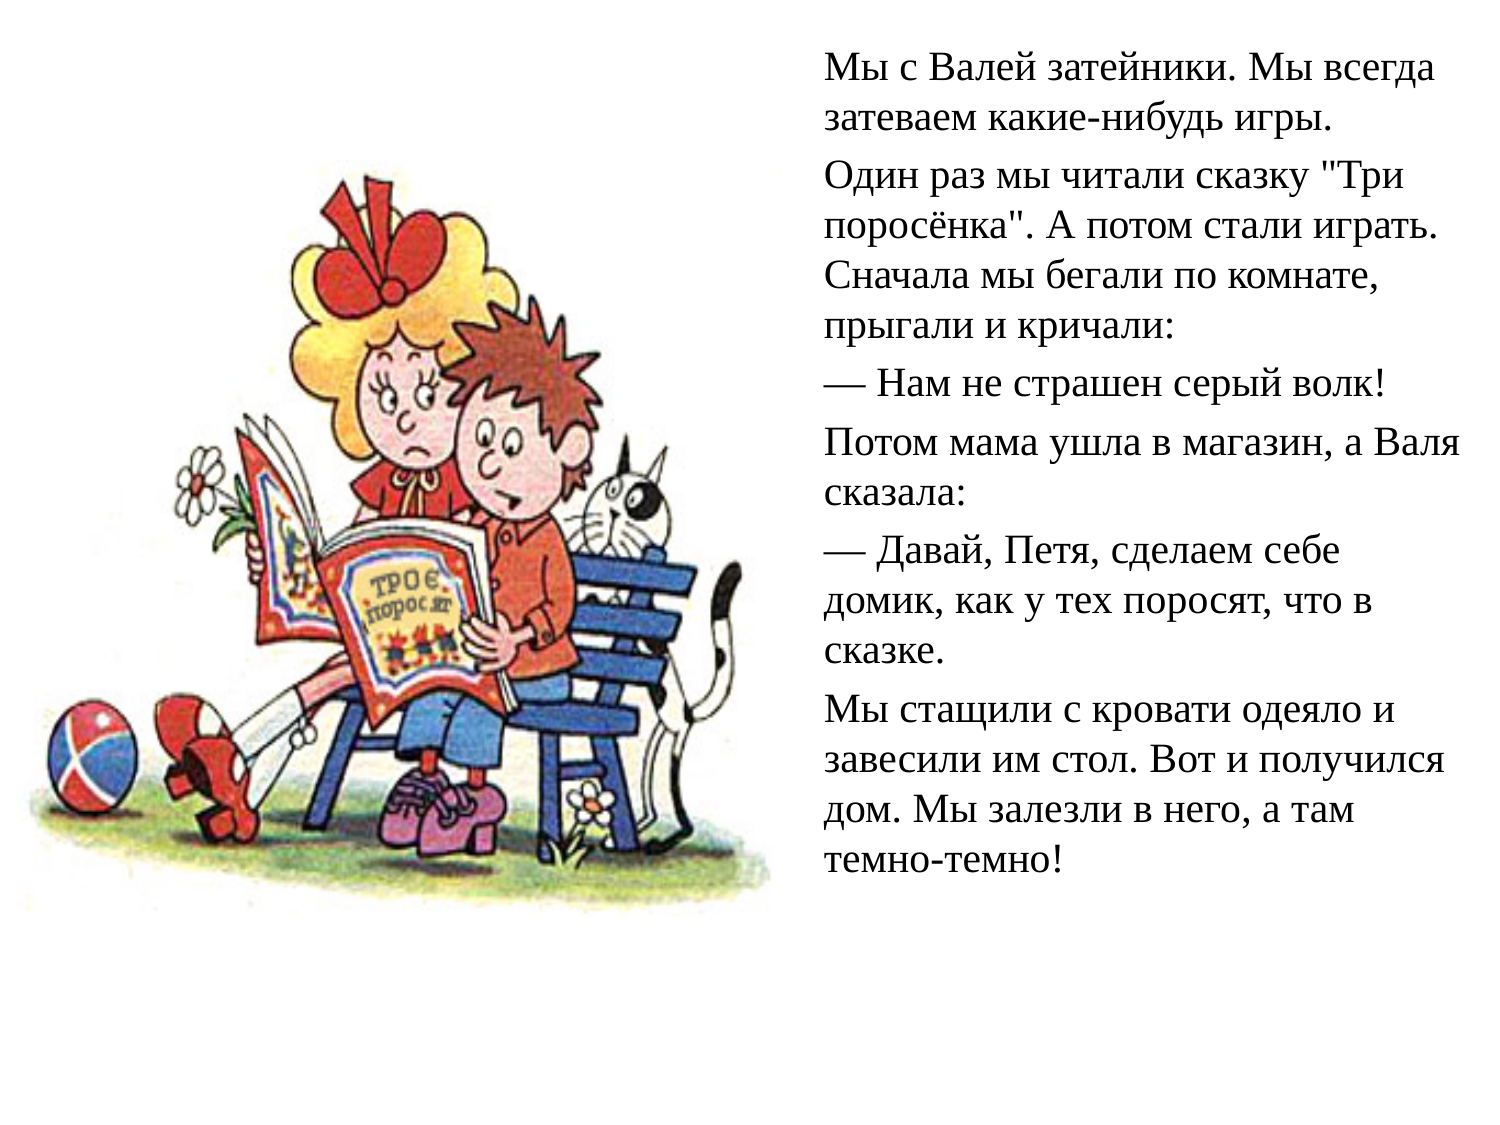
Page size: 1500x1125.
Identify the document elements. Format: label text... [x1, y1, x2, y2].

list Мы с Валей затейники. Мы всегда затеваем какие-нибудь игры. Один раз мы читали сказку "Три поросёнка". А потом стали играть. Сначала мы бегали по комнате, прыгали и кричали: — Нам не страшен серый волк! Потом мама ушла в магазин, а Валя сказала: — Давай, Петя, сделаем себе домик, как у тех поросят, что в сказке. Мы стащили с кровати одеяло и завесили им стол. Вот и получился дом. Мы залезли в него, а там темно-темно! [809, 30, 1483, 1094]
picture [0, 160, 786, 918]
